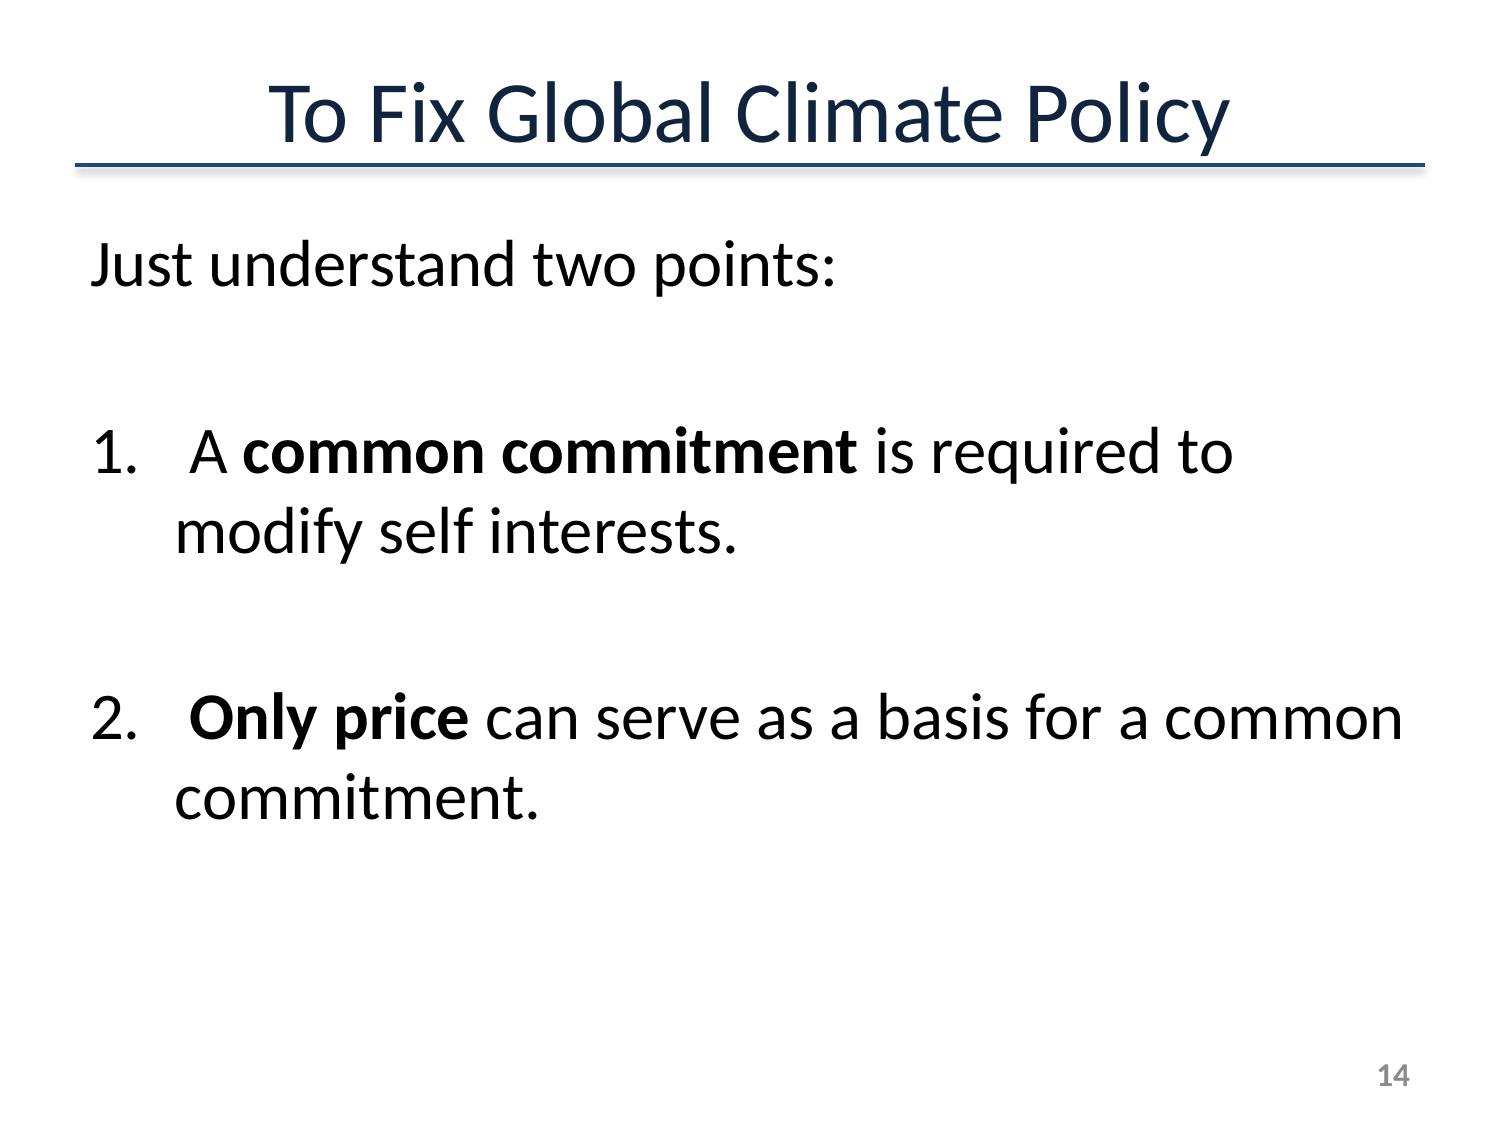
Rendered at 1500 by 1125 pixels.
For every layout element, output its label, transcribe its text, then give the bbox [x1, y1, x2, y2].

list Just understand two points: A common commitment is required to modify self interests. Only price can serve as a basis for a common commitment. [75, 212, 1425, 1005]
title To Fix Global Climate Policy [75, 45, 1425, 200]
slide_number 13 [1074, 1042, 1425, 1103]
